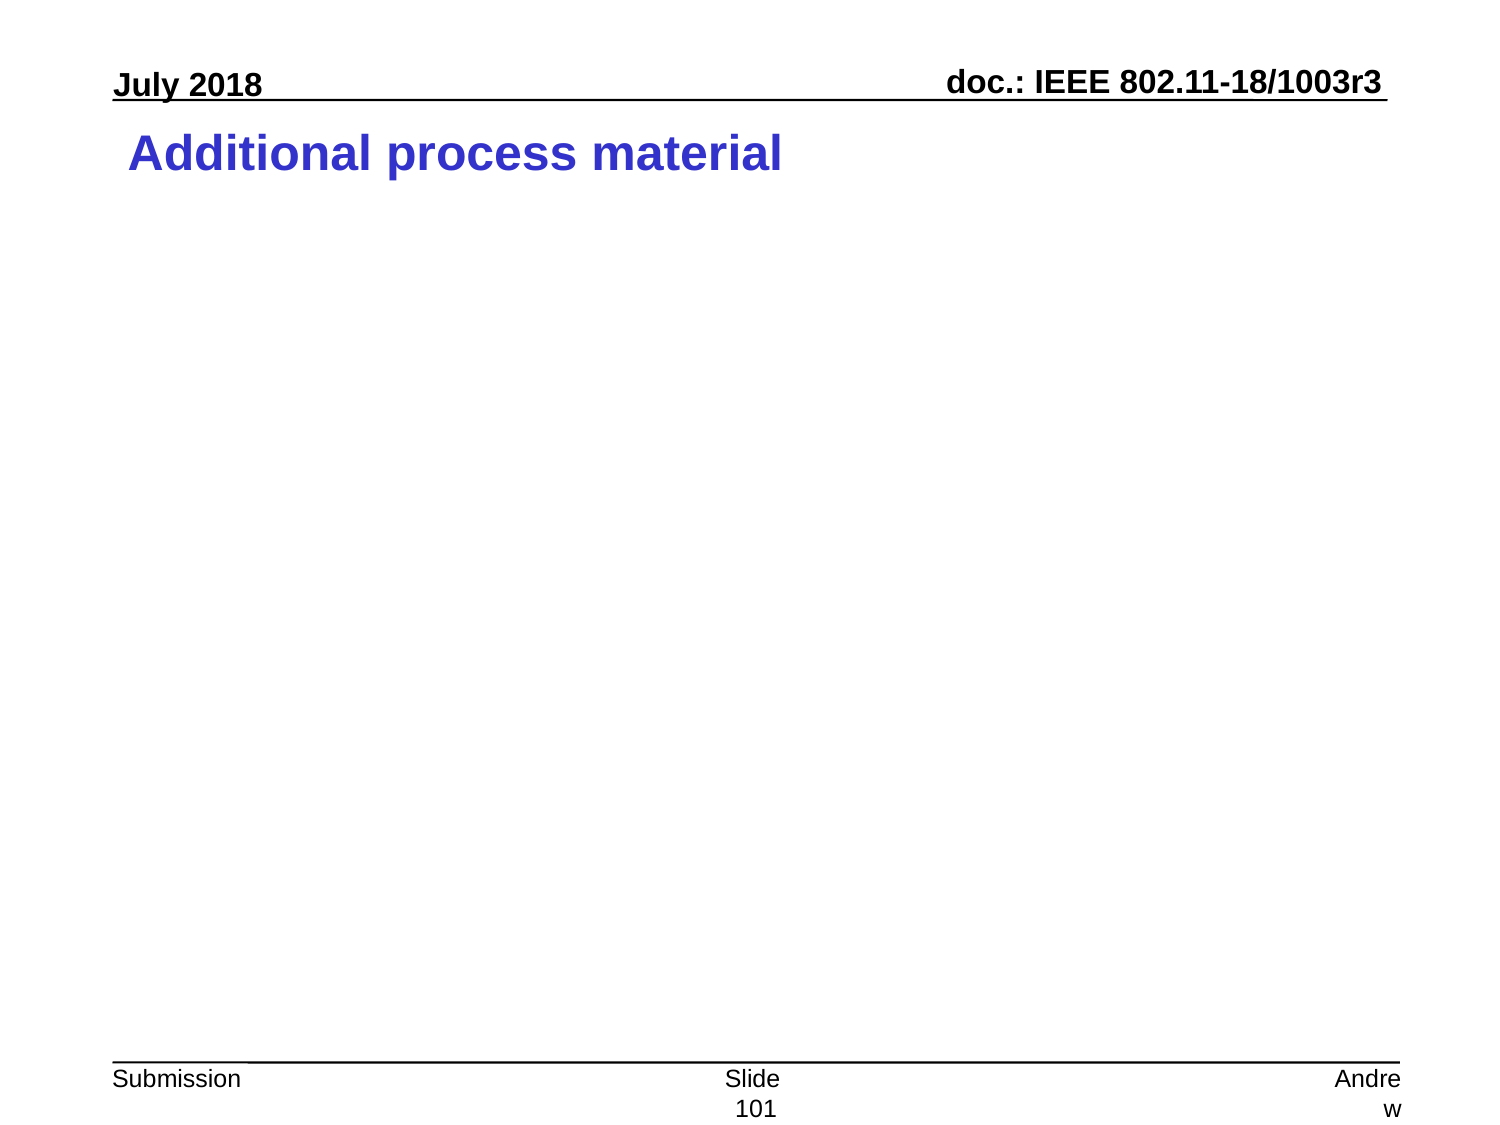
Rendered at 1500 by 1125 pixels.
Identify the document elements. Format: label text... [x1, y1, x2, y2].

title Additional process material [112, 112, 1388, 288]
footer Andrew Myles, Cisco [1320, 1061, 1402, 1093]
slide_number Slide 101 [709, 1061, 803, 1093]
